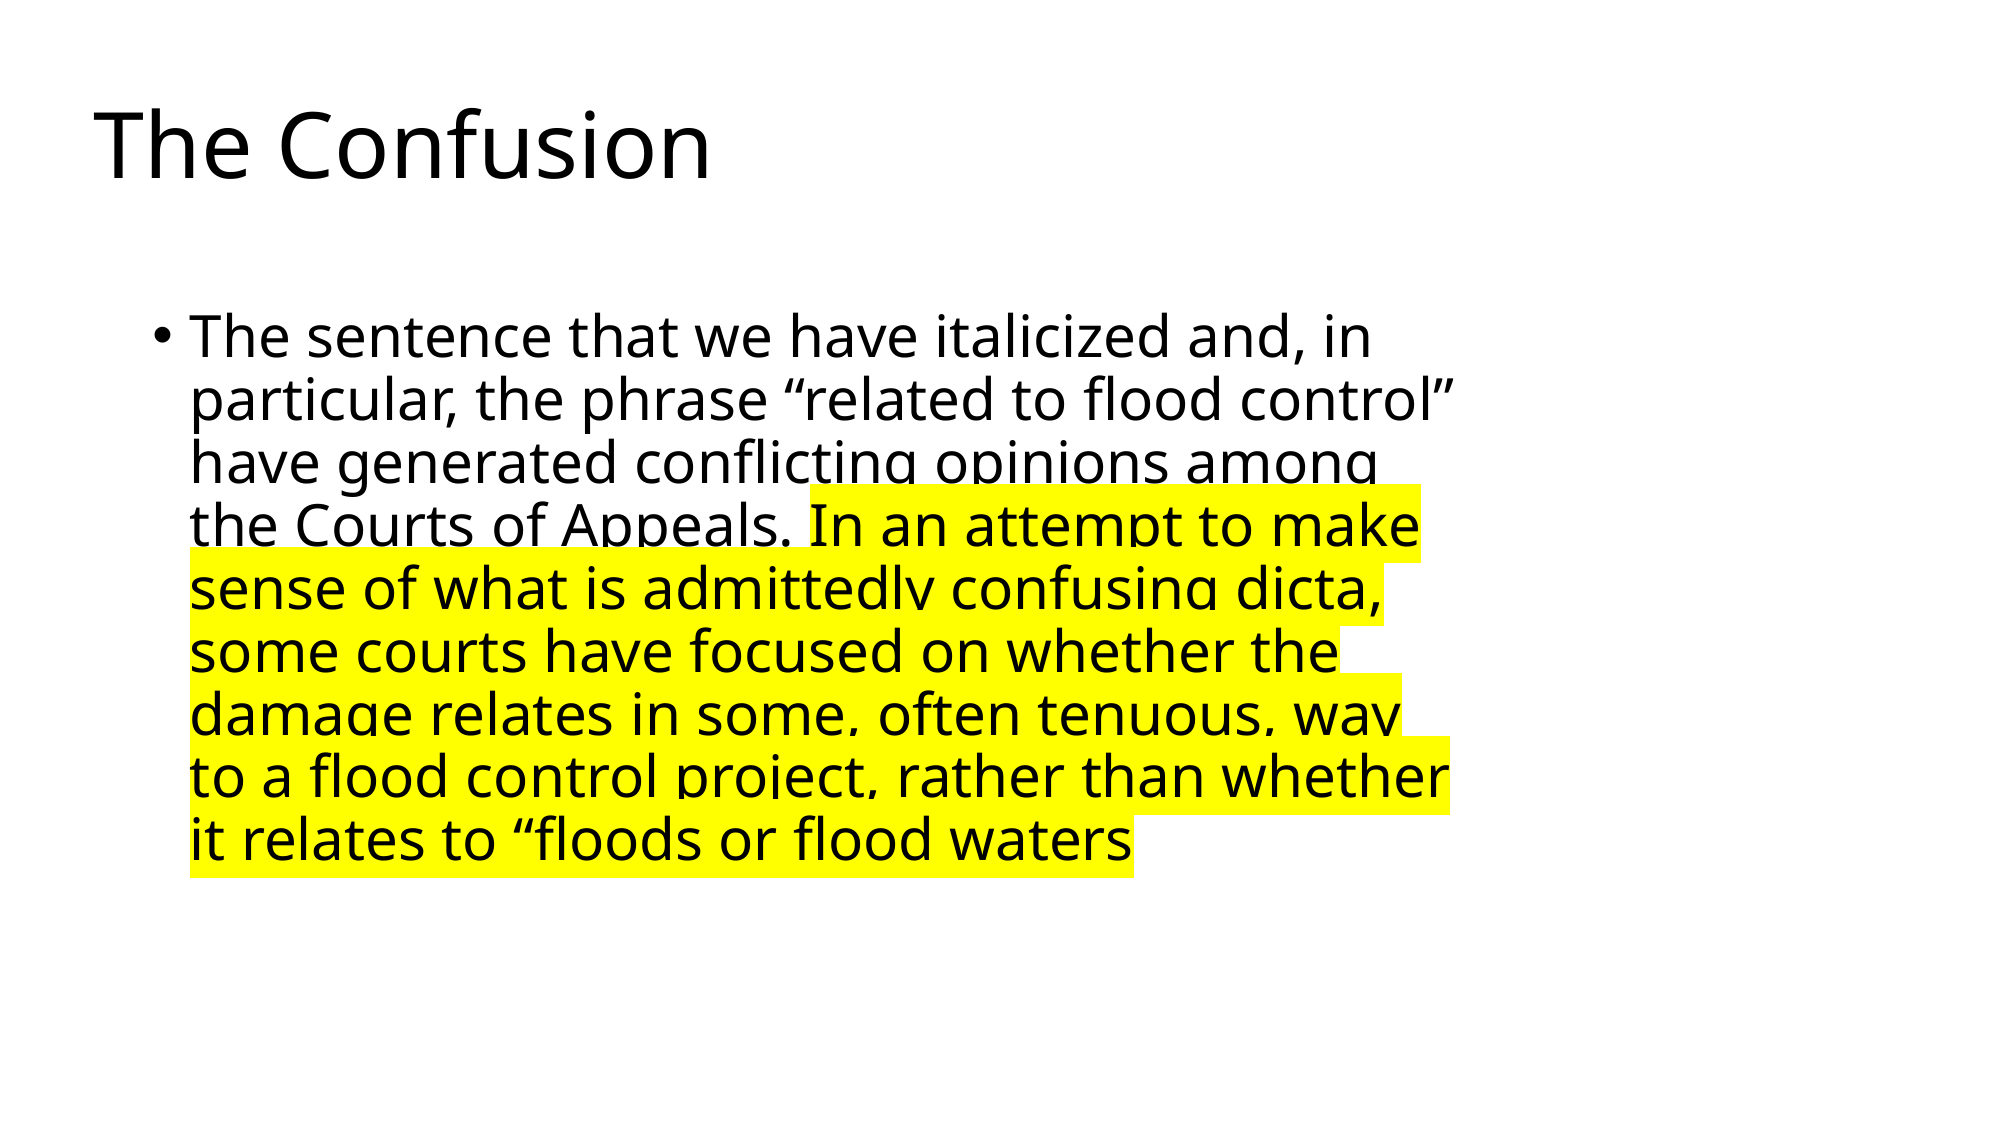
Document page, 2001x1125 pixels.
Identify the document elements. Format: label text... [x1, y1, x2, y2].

list The sentence that we have italicized and, in particular, the phrase “related to flood control” have generated conflicting opinions among the Courts of Appeals. In an attempt to make sense of what is admittedly confusing dicta, some courts have focused on whether the damage relates in some, often tenuous, way to a flood control project, rather than whether it relates to “floods or flood waters [137, 299, 1478, 1014]
title The Confusion [78, 39, 1598, 258]
